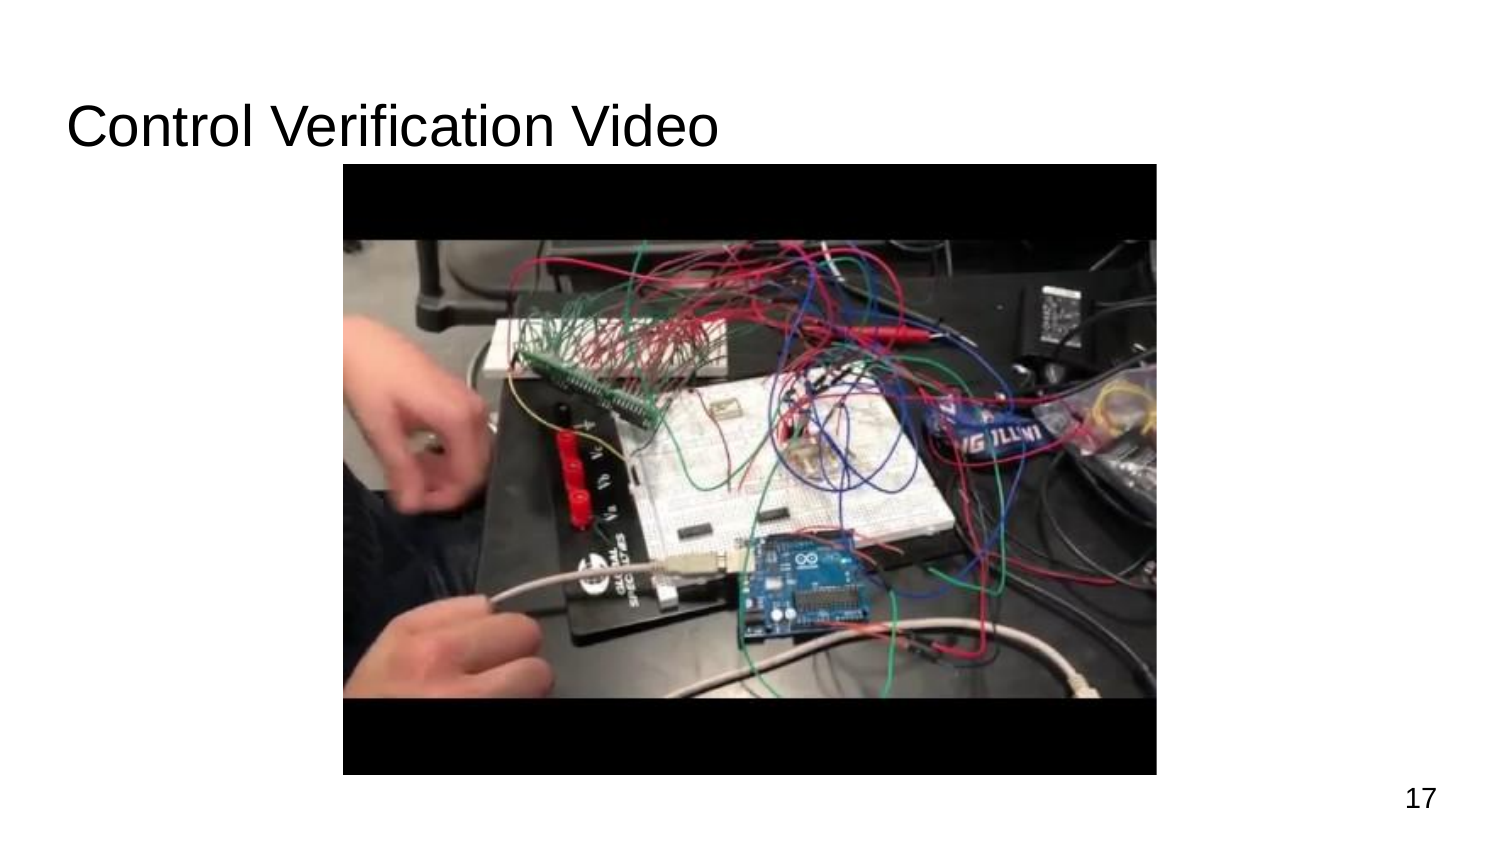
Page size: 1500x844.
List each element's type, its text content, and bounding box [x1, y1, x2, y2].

title Control Verification Video [51, 72, 1449, 167]
text_box [343, 164, 1157, 775]
slide_number ‹#› [1389, 764, 1480, 830]
